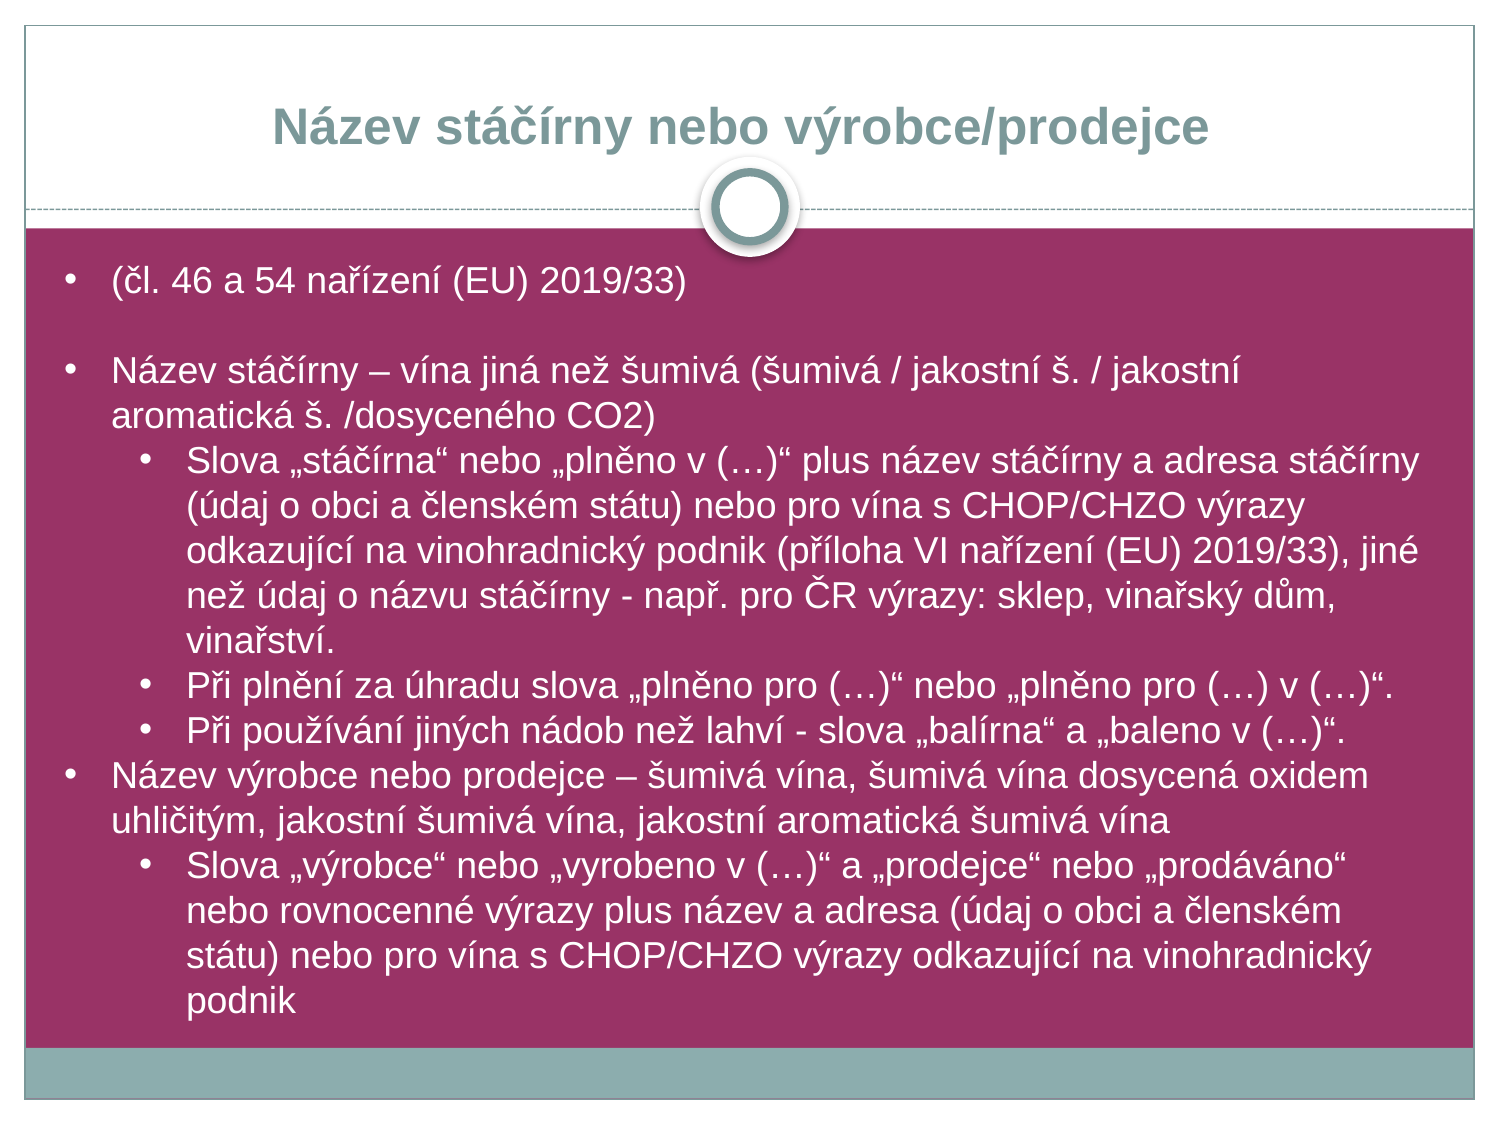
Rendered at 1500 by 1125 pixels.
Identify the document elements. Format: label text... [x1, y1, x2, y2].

text_box (čl. 46 a 54 nařízení (EU) 2019/33) Název stáčírny – vína jiná než šumivá (šumivá / jakostní š. / jakostní aromatická š. /dosyceného CO2) Slova „stáčírna“ nebo „plněno v (…)“ plus název stáčírny a adresa stáčírny (údaj o obci a členském státu) nebo pro vína s CHOP/CHZO výrazy odkazující na vinohradnický podnik (příloha VI nařízení (EU) 2019/33), jiné než údaj o názvu stáčírny - např. pro ČR výrazy: sklep, vinařský dům, vinařství. Při plnění za úhradu slova „plněno pro (…)“ nebo „plněno pro (…) v (…)“. Při používání jiných nádob než lahví - slova „balírna“ a „baleno v (…)“. Název výrobce nebo prodejce – šumivá vína, šumivá vína dosycená oxidem uhličitým, jakostní šumivá vína, jakostní aromatická šumivá vína Slova „výrobce“ nebo „vyrobeno v (…)“ a „prodejce“ nebo „prodáváno“ nebo rovnocenné výrazy plus název a adresa (údaj o obci a členském státu) nebo pro vína s CHOP/CHZO výrazy odkazující na vinohradnický podnik [49, 248, 1450, 1029]
title Název stáčírny nebo výrobce/prodejce [49, 37, 1450, 162]
